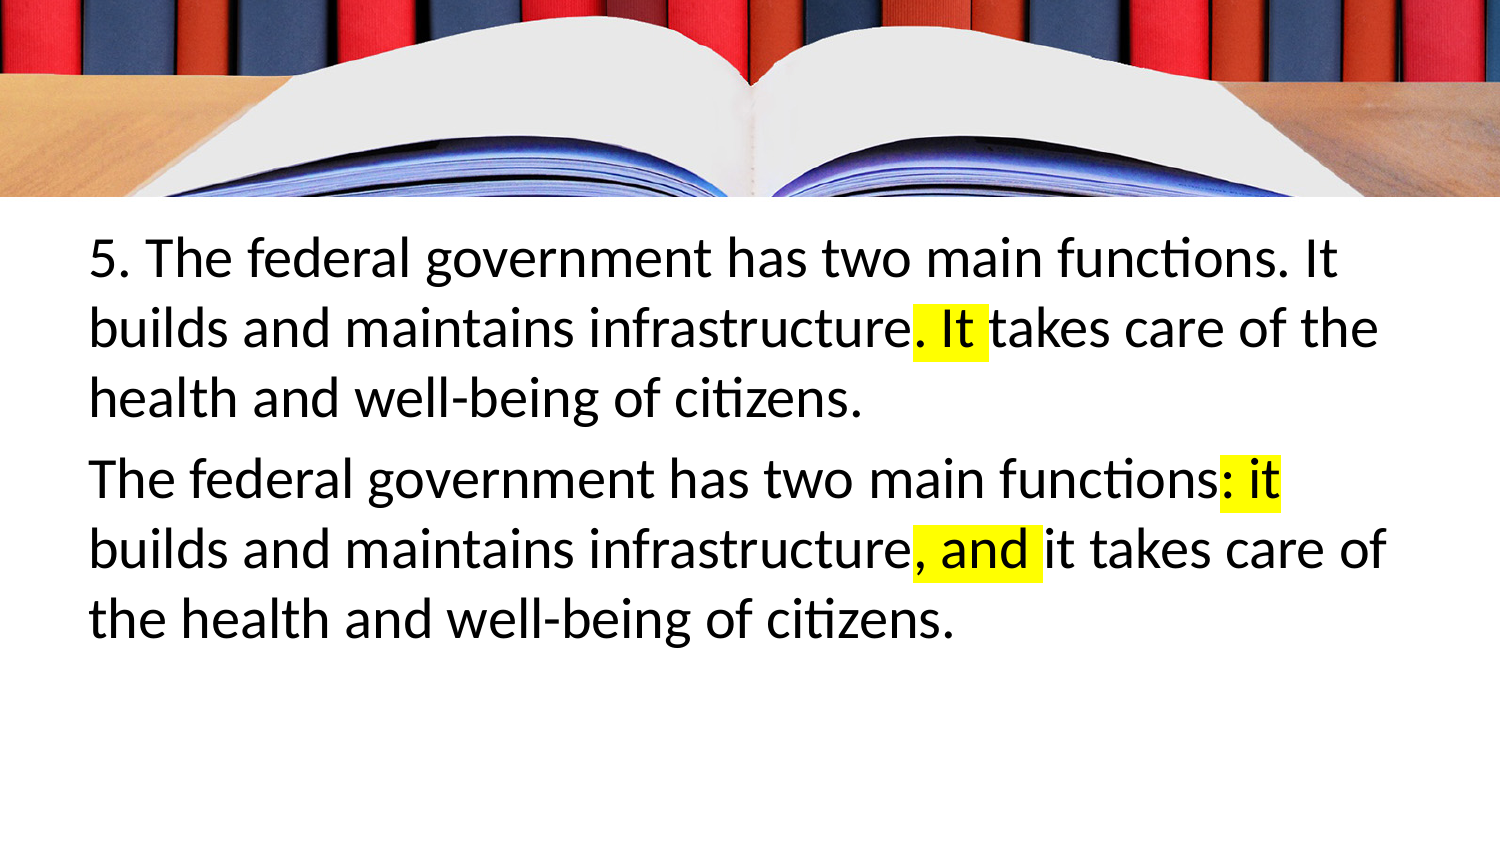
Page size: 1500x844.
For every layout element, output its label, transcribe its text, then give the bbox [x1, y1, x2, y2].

list 5. The federal government has two main functions. It builds and maintains infrastructure. It takes care of the health and well-being of citizens. The federal government has two main functions: it builds and maintains infrastructure, and it takes care of the health and well-being of citizens. [73, 211, 1427, 798]
picture [0, 0, 1500, 844]
